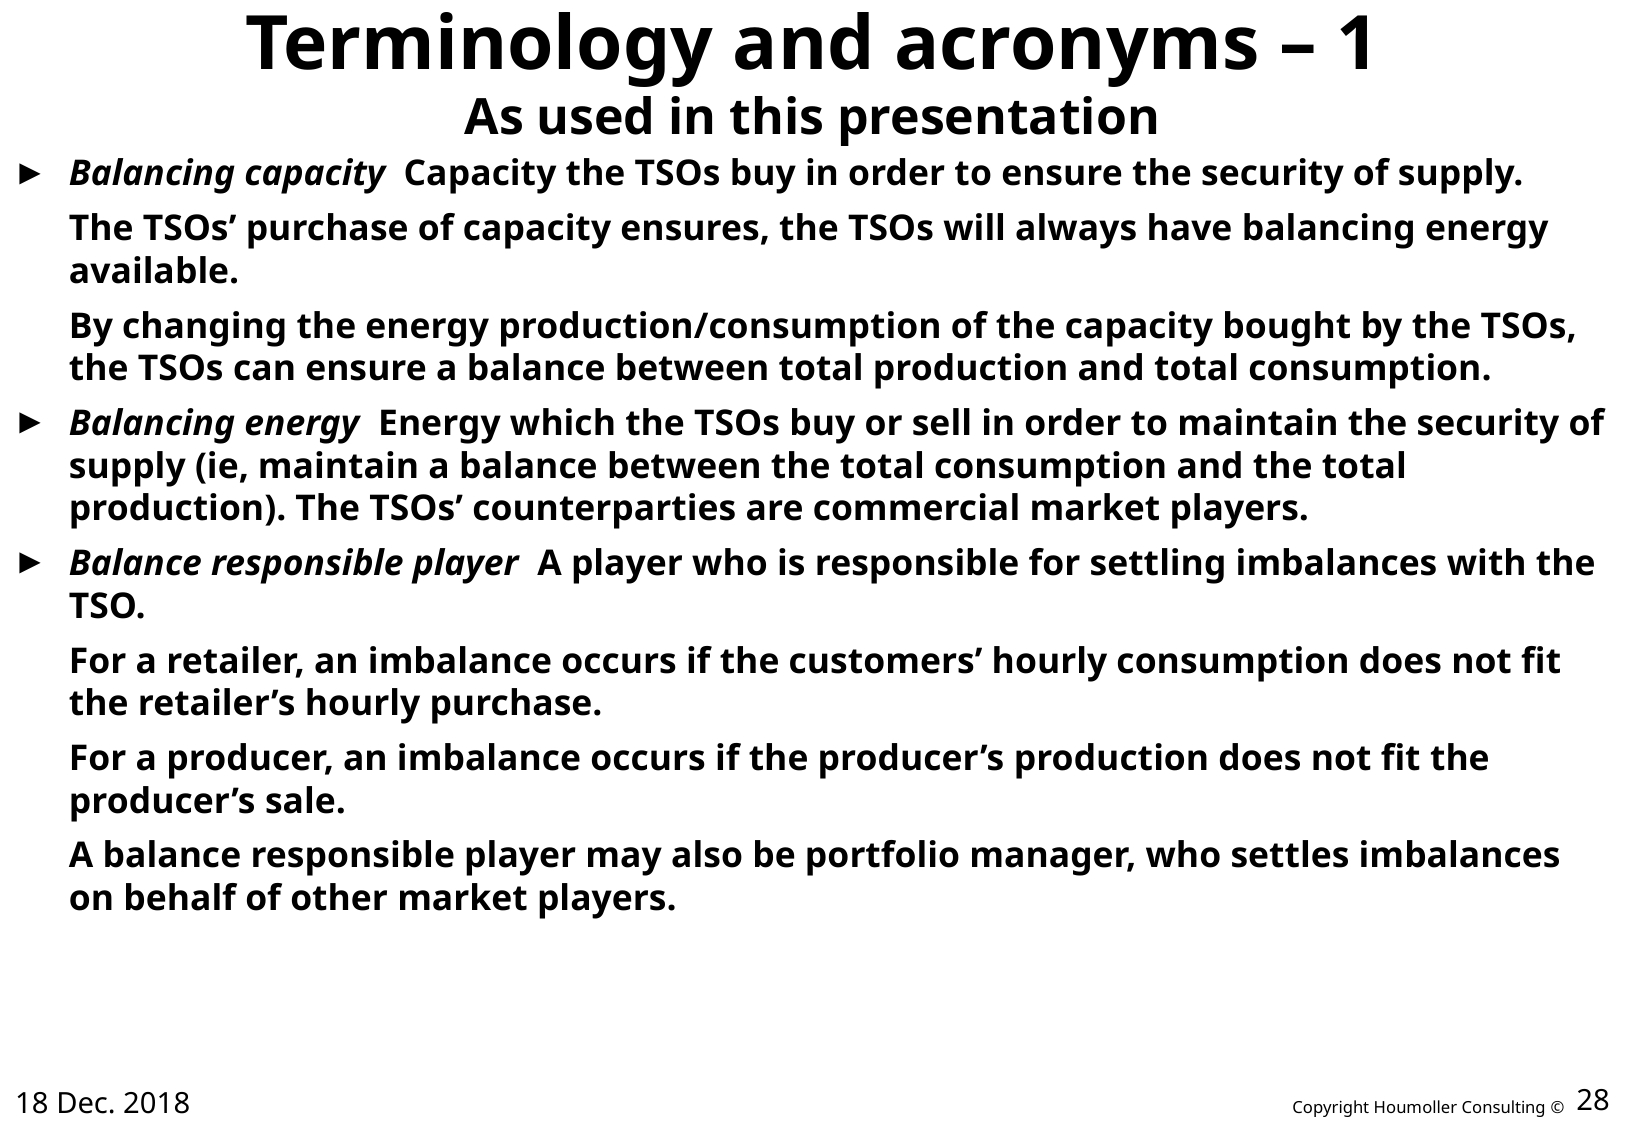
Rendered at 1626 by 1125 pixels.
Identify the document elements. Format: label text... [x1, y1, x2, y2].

title Terminology and acronyms – 1 As used in this presentation [0, 0, 1625, 142]
list Balancing capacity Capacity the TSOs buy in order to ensure the security of supply. The TSOs’ purchase of capacity ensures, the TSOs will always have balancing energy available. By changing the energy production/consumption of the capacity bought by the TSOs, the TSOs can ensure a balance between total production and total consumption. Balancing energy Energy which the TSOs buy or sell in order to maintain the security of supply (ie, maintain a balance between the total consumption and the total production). The TSOs’ counterparties are commercial market players. Balance responsible player A player who is responsible for settling imbalances with the TSO. For a retailer, an imbalance occurs if the customers’ hourly consumption does not fit the retailer’s hourly purchase. For a producer, an imbalance occurs if the producer’s production does not fit the producer’s sale. A balance responsible player may also be portfolio manager, who settles imbalances on behalf of other market players. [0, 142, 1625, 1084]
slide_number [0, 1063, 339, 1125]
slide_number 28 [1286, 1063, 1625, 1125]
